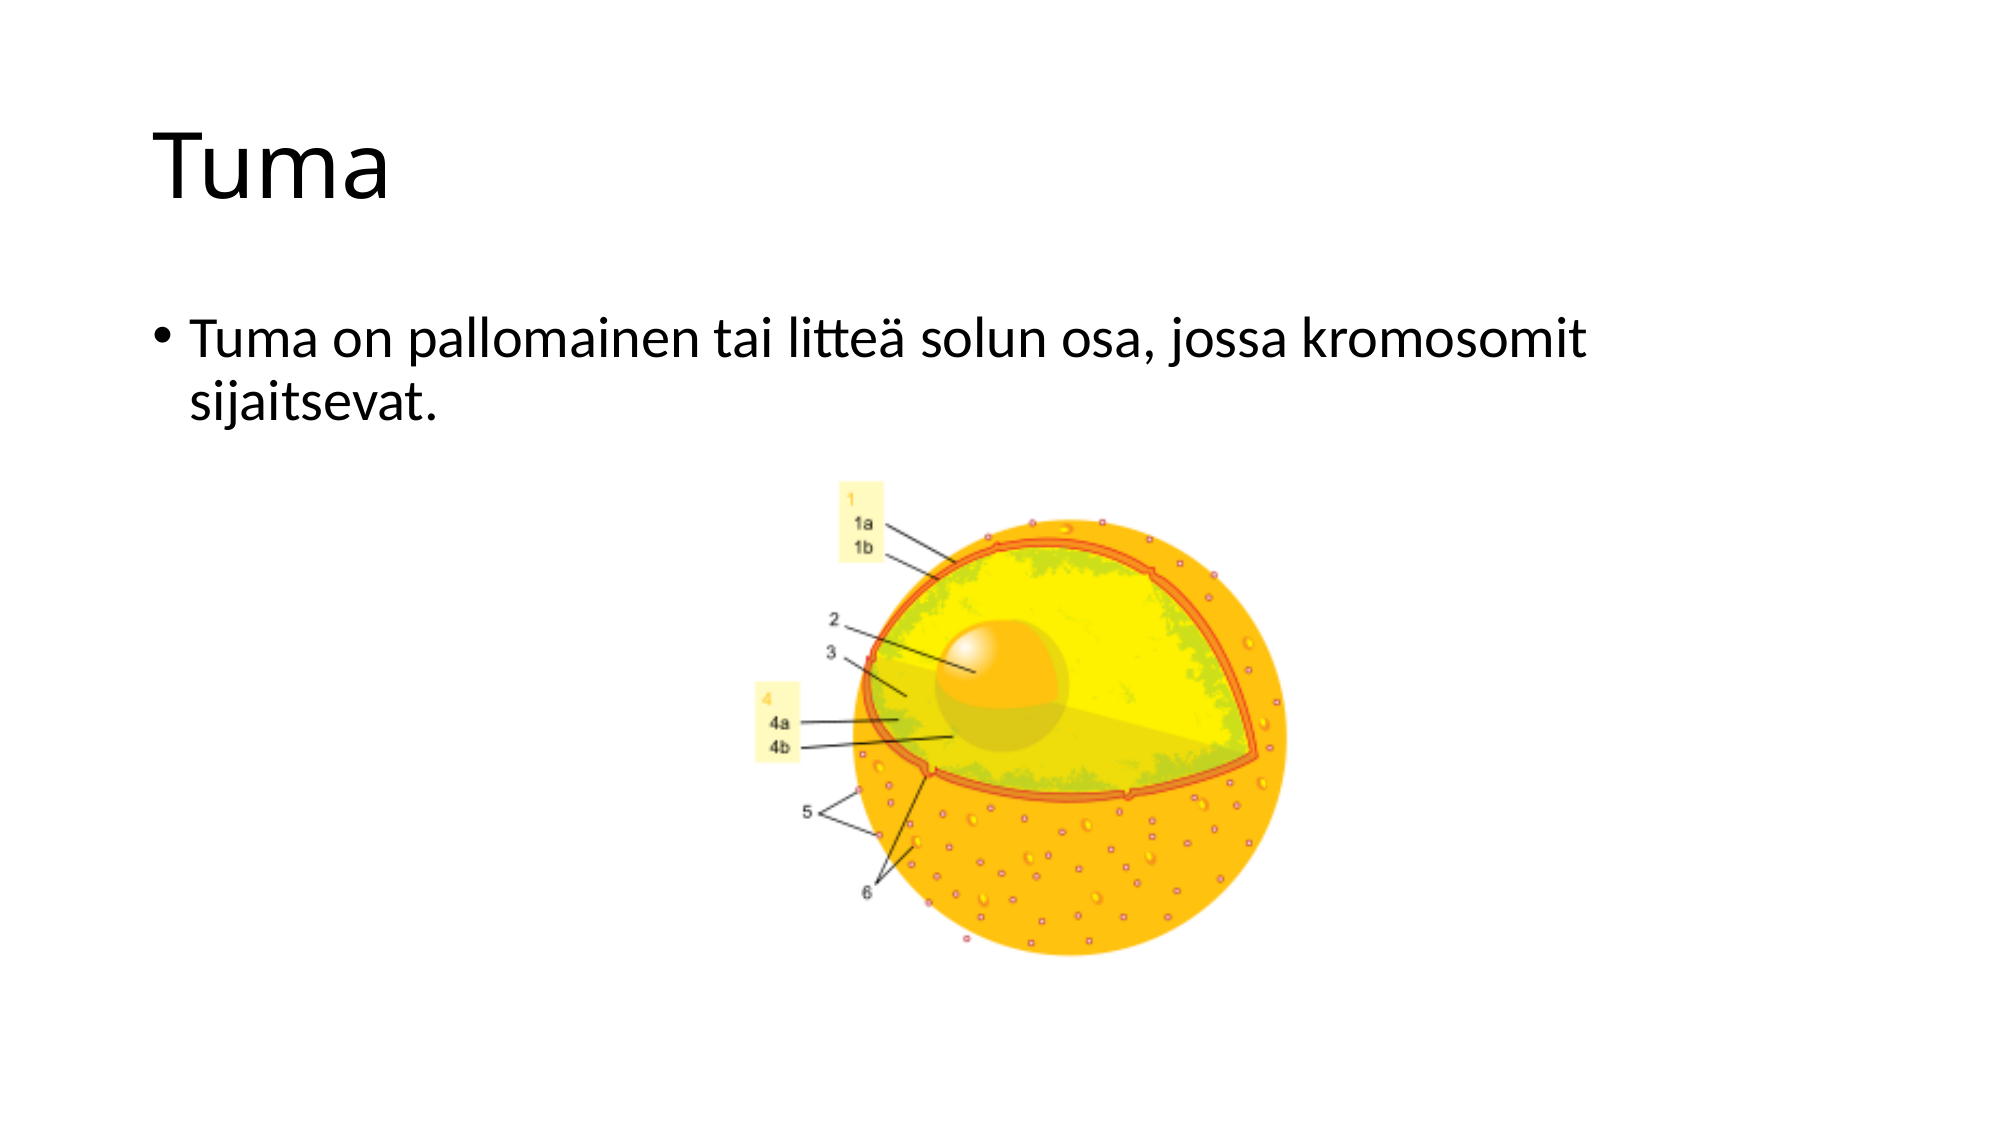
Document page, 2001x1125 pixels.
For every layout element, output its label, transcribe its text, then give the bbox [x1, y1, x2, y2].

picture [656, 446, 1348, 1014]
title Tuma [137, 59, 1863, 278]
list Tuma on pallomainen tai litteä solun osa, jossa kromosomit sijaitsevat. [137, 299, 1863, 1014]
